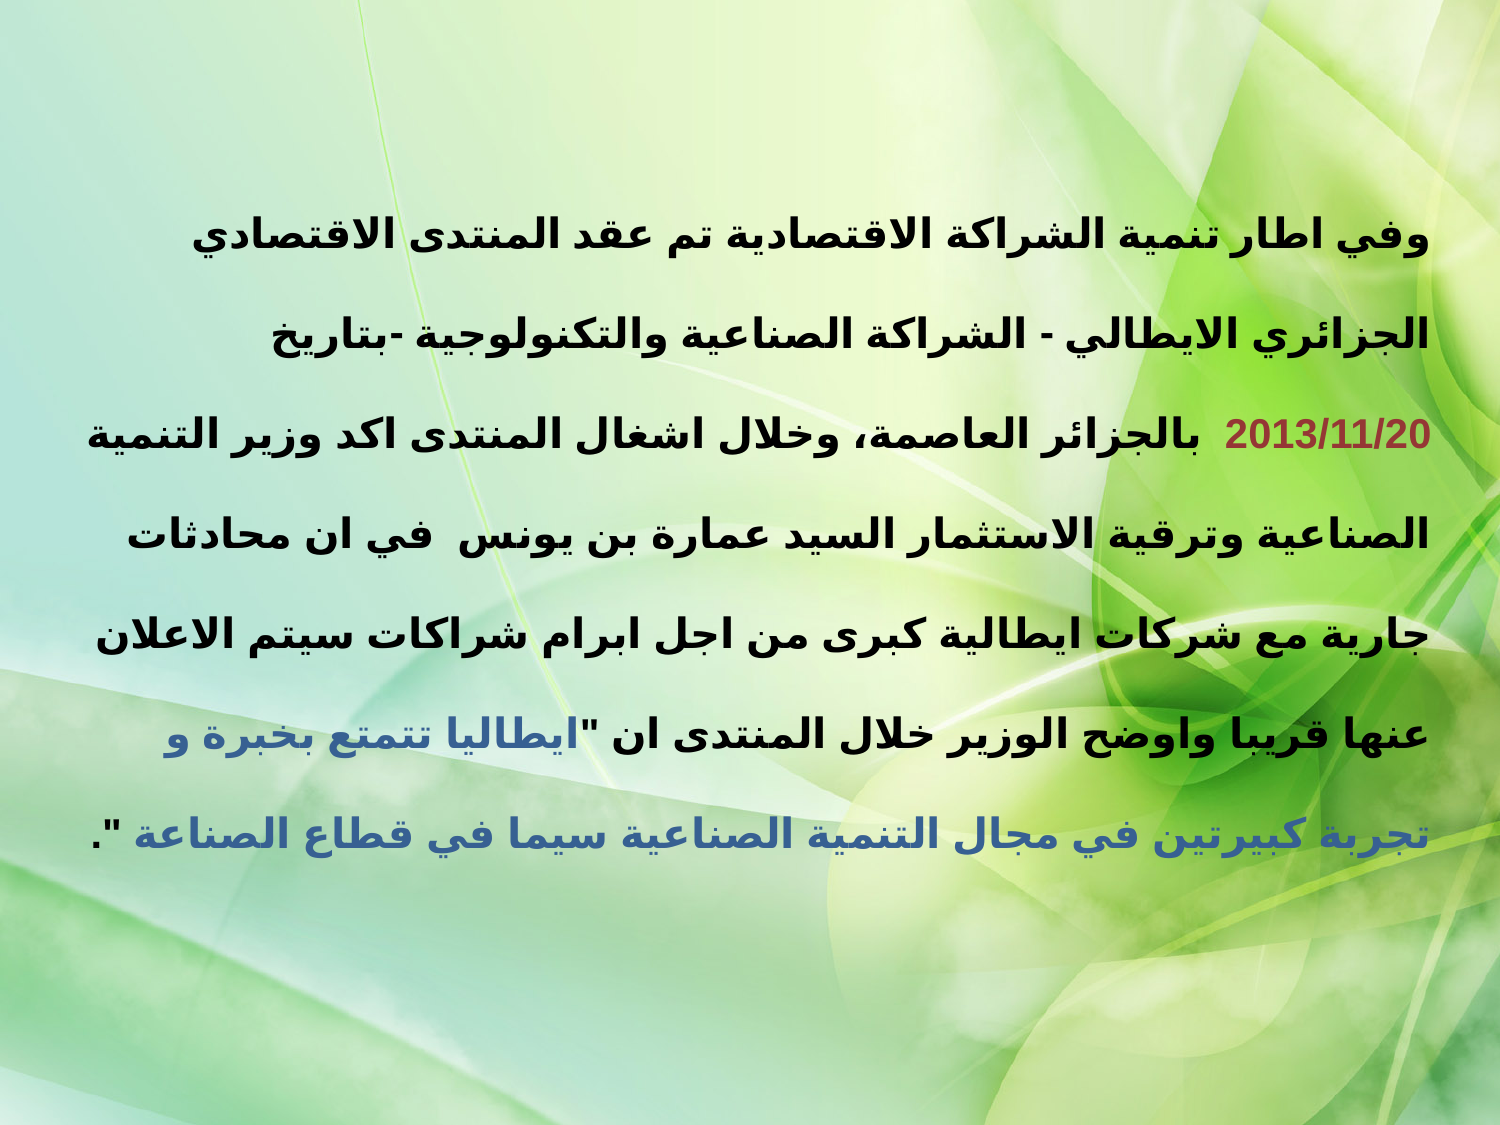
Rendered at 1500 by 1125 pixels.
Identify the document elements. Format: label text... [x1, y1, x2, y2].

picture [0, 0, 1500, 1125]
text_box وفي اطار تنمية الشراكة الاقتصادية تم عقد المنتدى الاقتصادي الجزائري الايطالي - الشراكة الصناعية والتكنولوجية -بتاريخ 2013/11/20 بالجزائر العاصمة، وخلال اشغال المنتدى اكد وزير التنمية الصناعية وترقية الاستثمار السيد عمارة بن يونس في ان محادثات جارية مع شركات ايطالية كبرى من اجل ابرام شراكات سيتم الاعلان عنها قريبا واوضح الوزير خلال المنتدى ان "ايطاليا تتمتع بخبرة و تجربة كبيرتين في مجال التنمية الصناعية سيما في قطاع الصناعة ". [58, 148, 1447, 864]
